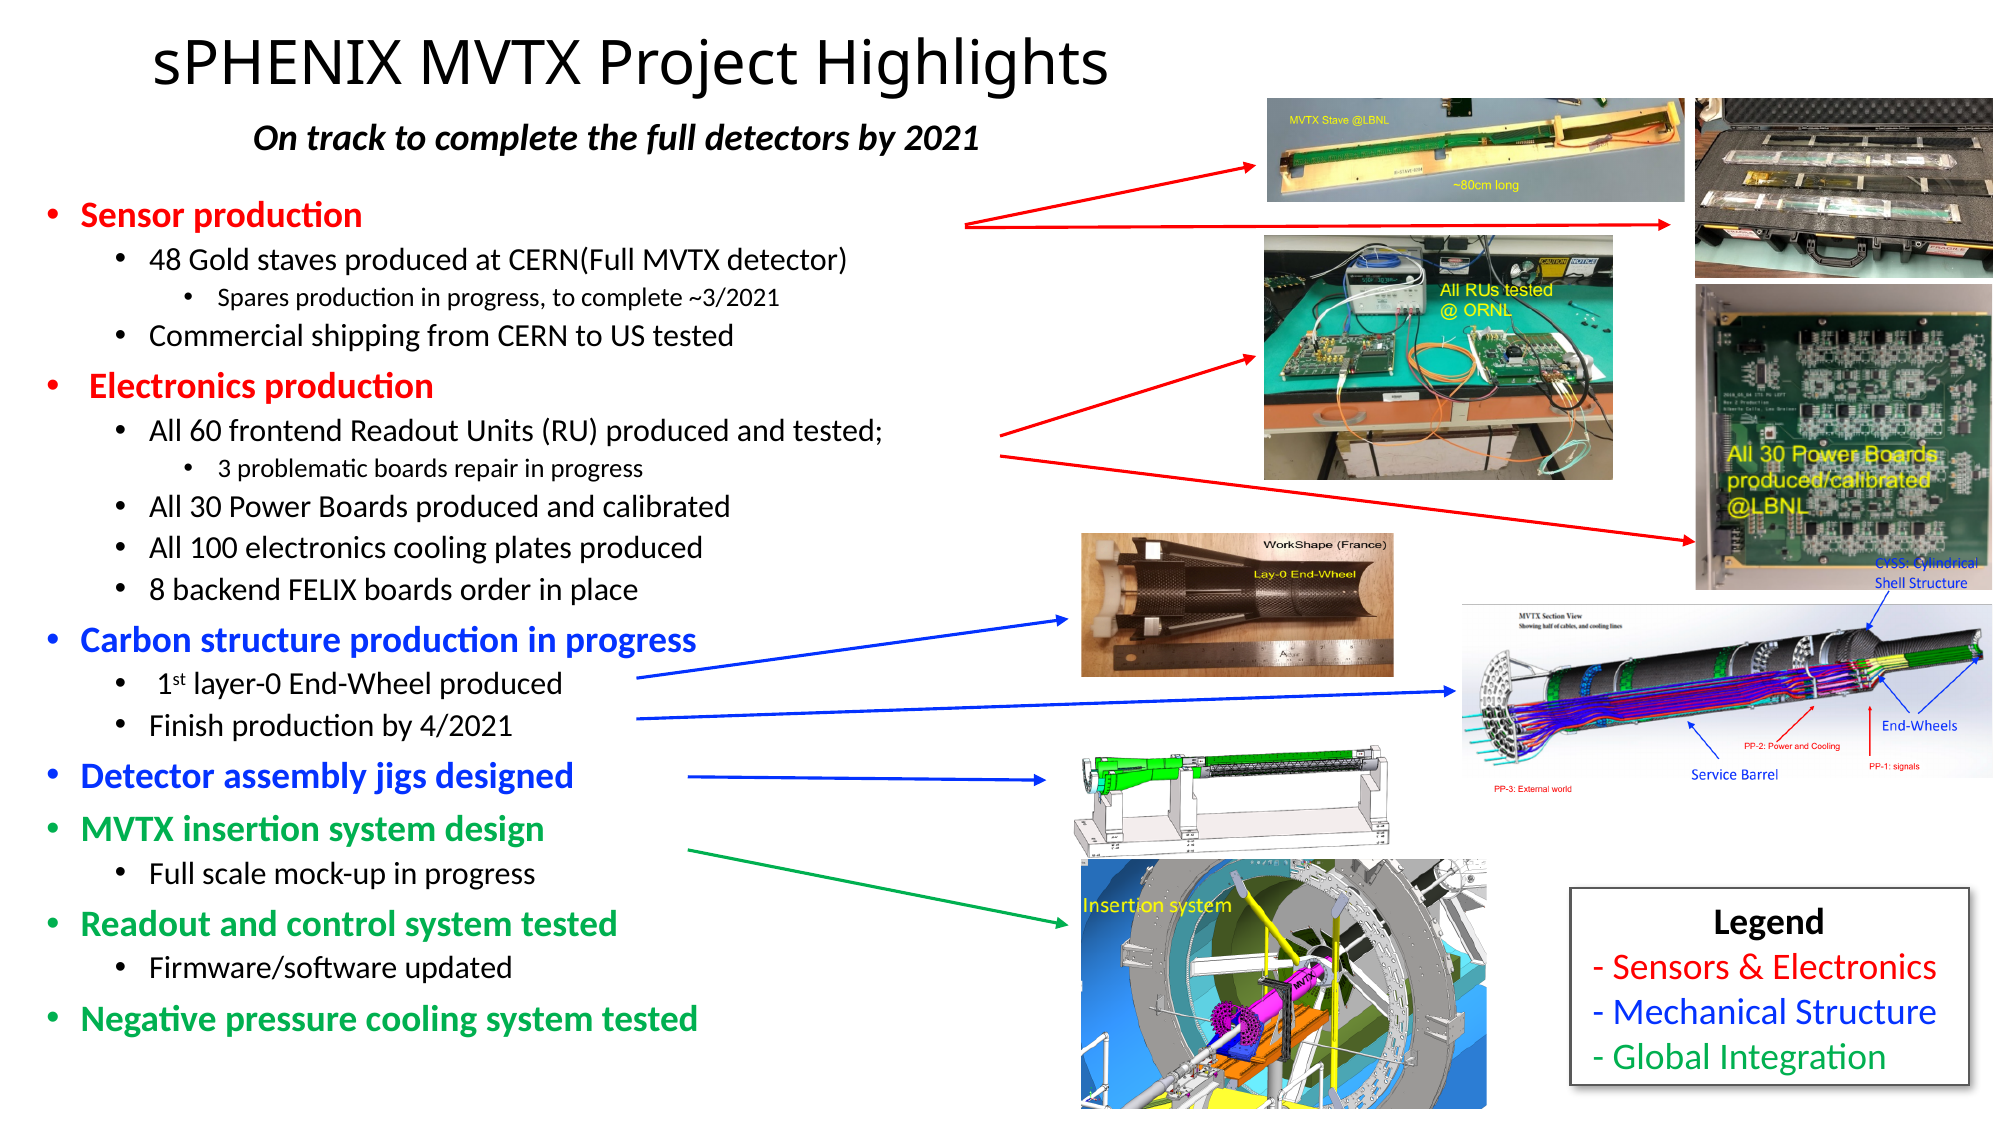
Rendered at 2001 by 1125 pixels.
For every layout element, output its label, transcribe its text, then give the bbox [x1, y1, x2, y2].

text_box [687, 776, 1047, 781]
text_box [1570, 887, 1969, 1087]
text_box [636, 690, 1457, 719]
picture [1081, 542, 1394, 677]
picture [1695, 98, 1993, 278]
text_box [636, 618, 1069, 679]
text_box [964, 165, 1257, 224]
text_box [964, 224, 1671, 228]
text_box On track to complete the full detectors by 2021 [238, 105, 996, 166]
picture [1267, 98, 1685, 202]
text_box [999, 355, 1257, 436]
picture [1264, 235, 1613, 456]
list Sensor production 48 Gold staves produced at CERN(Full MVTX detector) Spares production in progress, to complete ~3/2021 Commercial shipping from CERN to US tested Electronics production All 60 frontend Readout Units (RU) produced and tested; 3 problematic boards repair in progress All 30 Power Boards produced and calibrated All 100 electronics cooling plates produced 8 backend FELIX boards order in place Carbon structure production in progress 1st layer-0 End-Wheel produced Finish production by 4/2021 Detector assembly jigs designed MVTX insertion system design Full scale mock-up in progress Readout and control system tested Firmware/software updated Negative pressure cooling system tested [31, 188, 1069, 1050]
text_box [999, 456, 1696, 542]
picture [1461, 284, 1993, 798]
title sPHENIX MVTX Project Highlights [137, 1, 1311, 127]
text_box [687, 849, 1069, 926]
picture [1068, 737, 1487, 1109]
